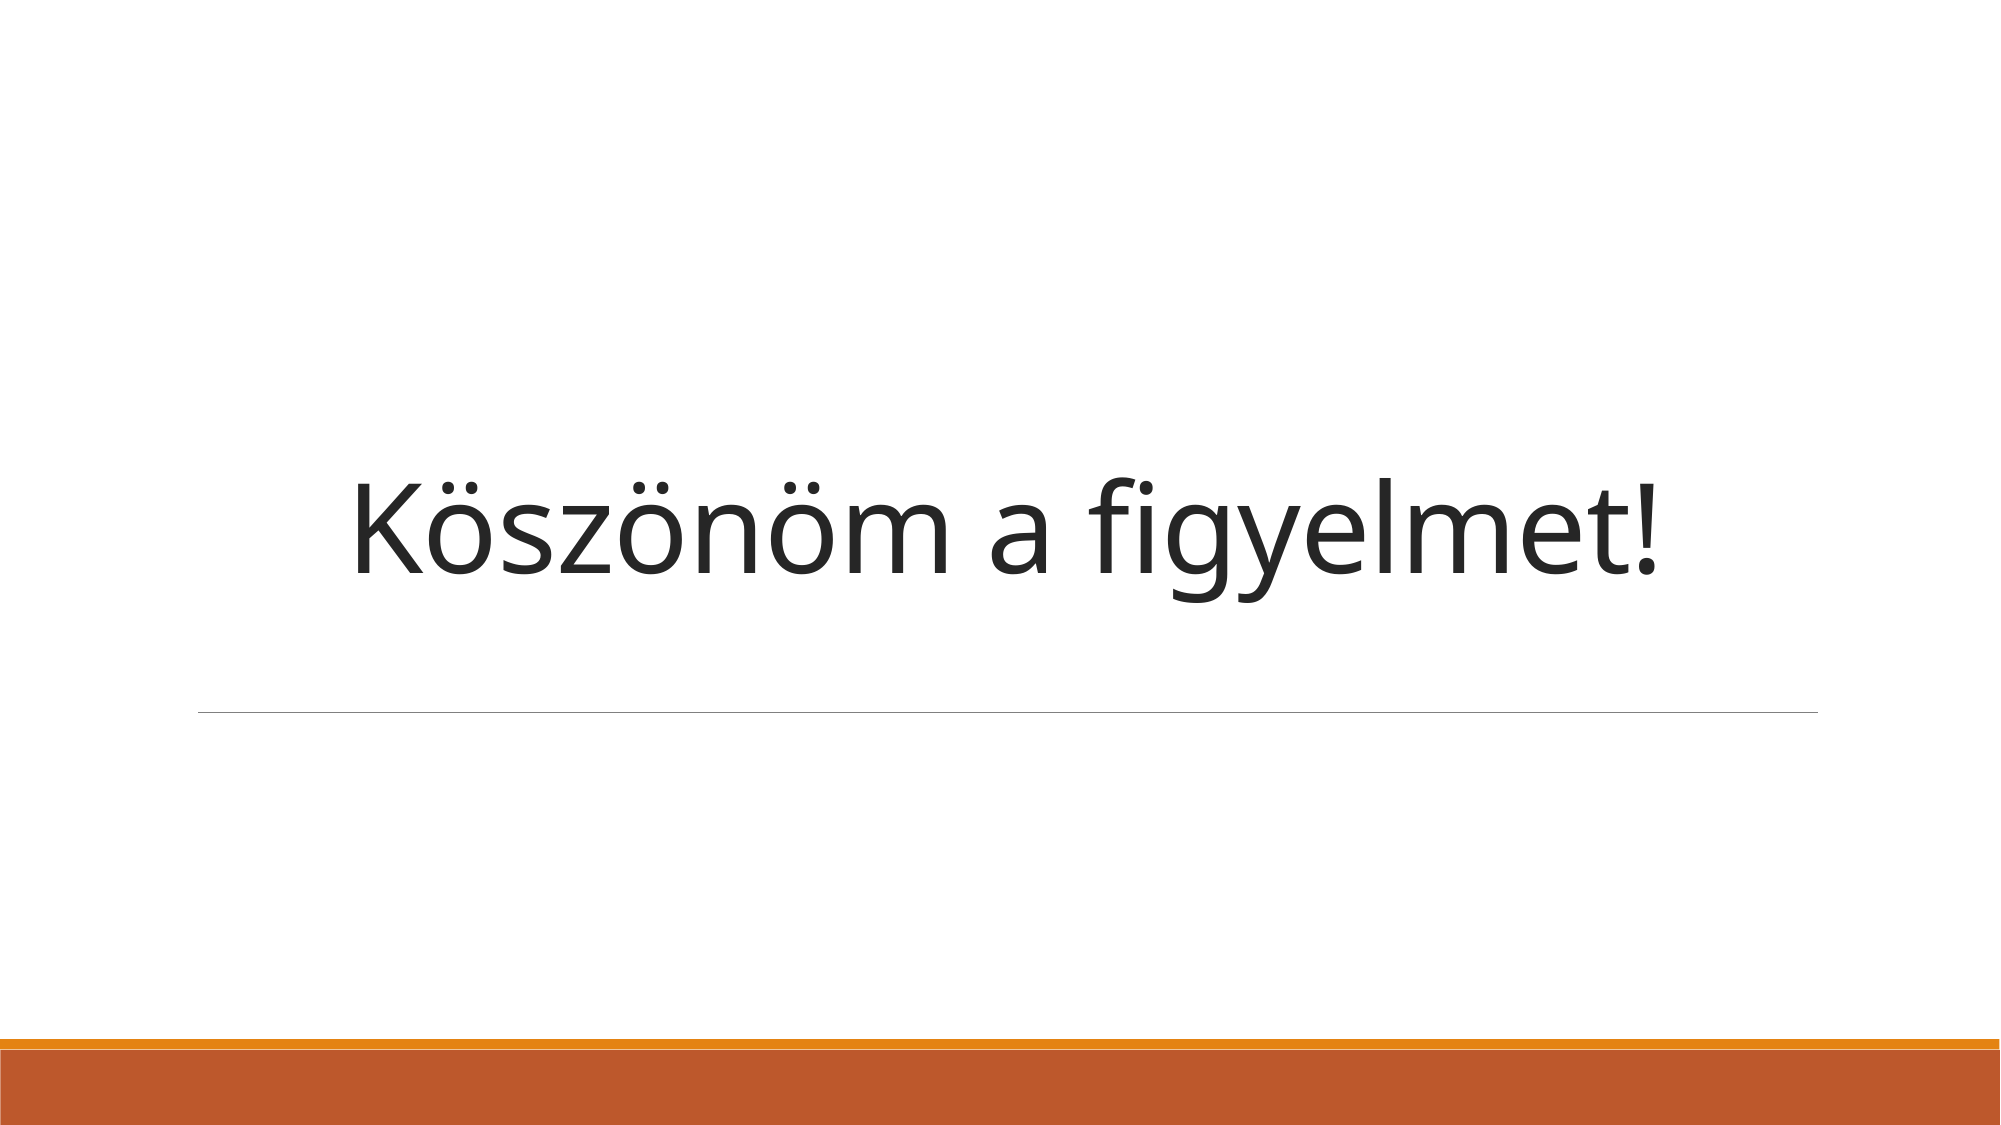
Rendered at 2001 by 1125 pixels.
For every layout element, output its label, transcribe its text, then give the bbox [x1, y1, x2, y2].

title Köszönöm a figyelmet! [180, 362, 1830, 710]
